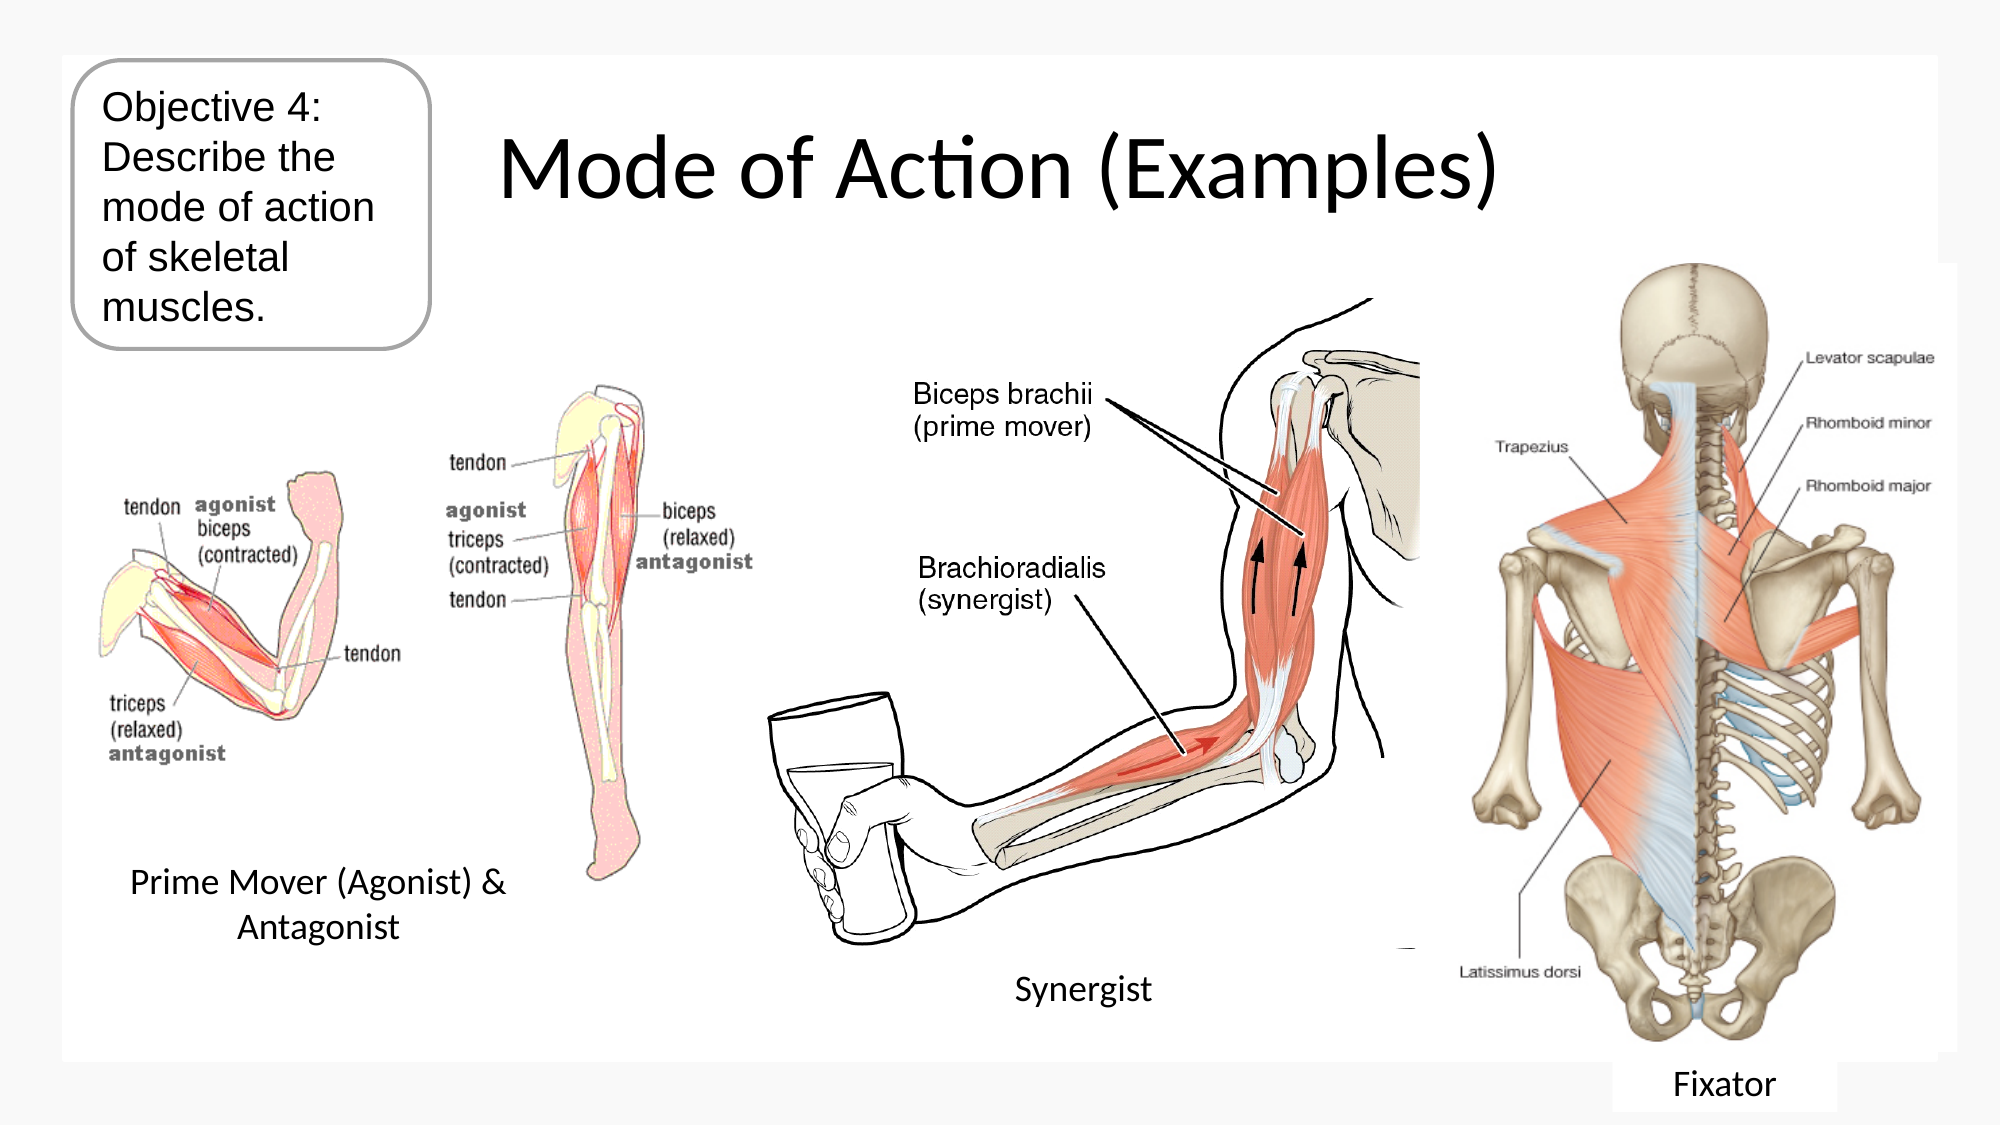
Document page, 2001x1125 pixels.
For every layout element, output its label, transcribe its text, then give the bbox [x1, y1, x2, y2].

text_box Synergist [923, 958, 1244, 1018]
text_box [62, 55, 1938, 1062]
text_box Fixator [1612, 1061, 1838, 1112]
text_box Prime Mover (Agonist) & Antagonist [99, 893, 538, 956]
title Mode of Action (Examples) [395, 59, 1863, 278]
text_box Objective 4: Describe the mode of action of skeletal muscles. [70, 58, 432, 351]
picture [68, 263, 1958, 1052]
